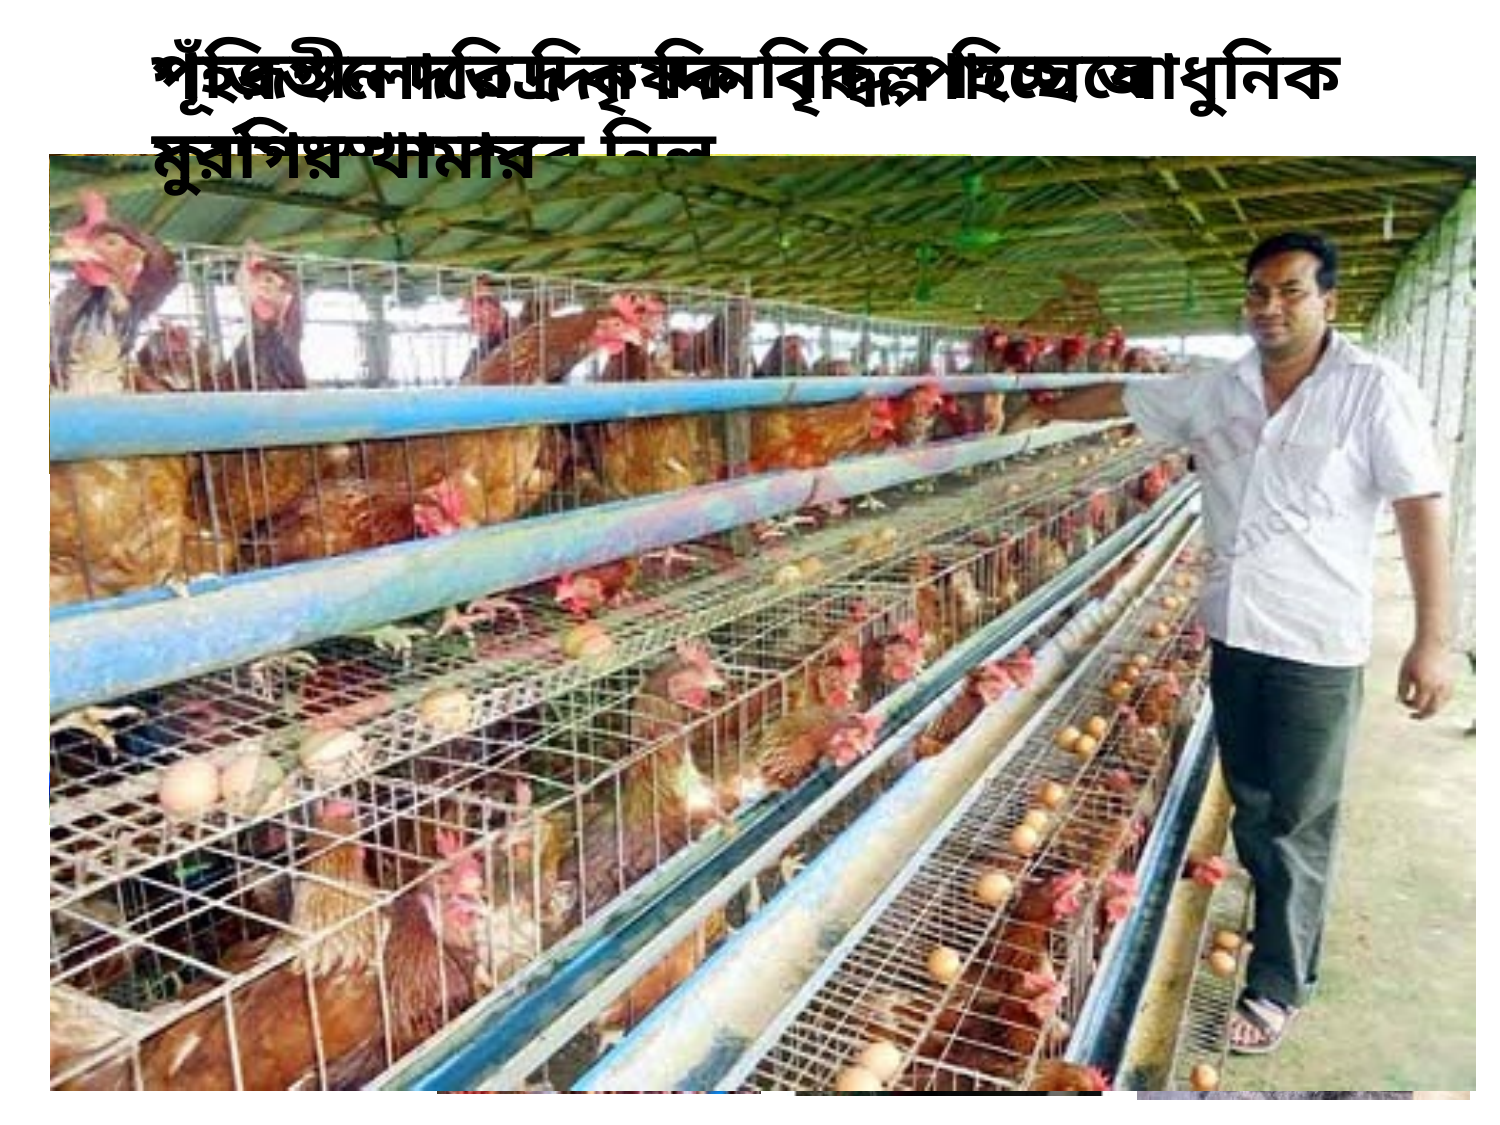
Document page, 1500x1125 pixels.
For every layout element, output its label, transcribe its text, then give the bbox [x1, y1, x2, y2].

picture [49, 154, 1476, 1101]
text_box শহরগুলোতে দিন দিন বৃদ্ধি পাচ্ছে আধুনিক মুরগির খামার [137, 25, 1387, 155]
